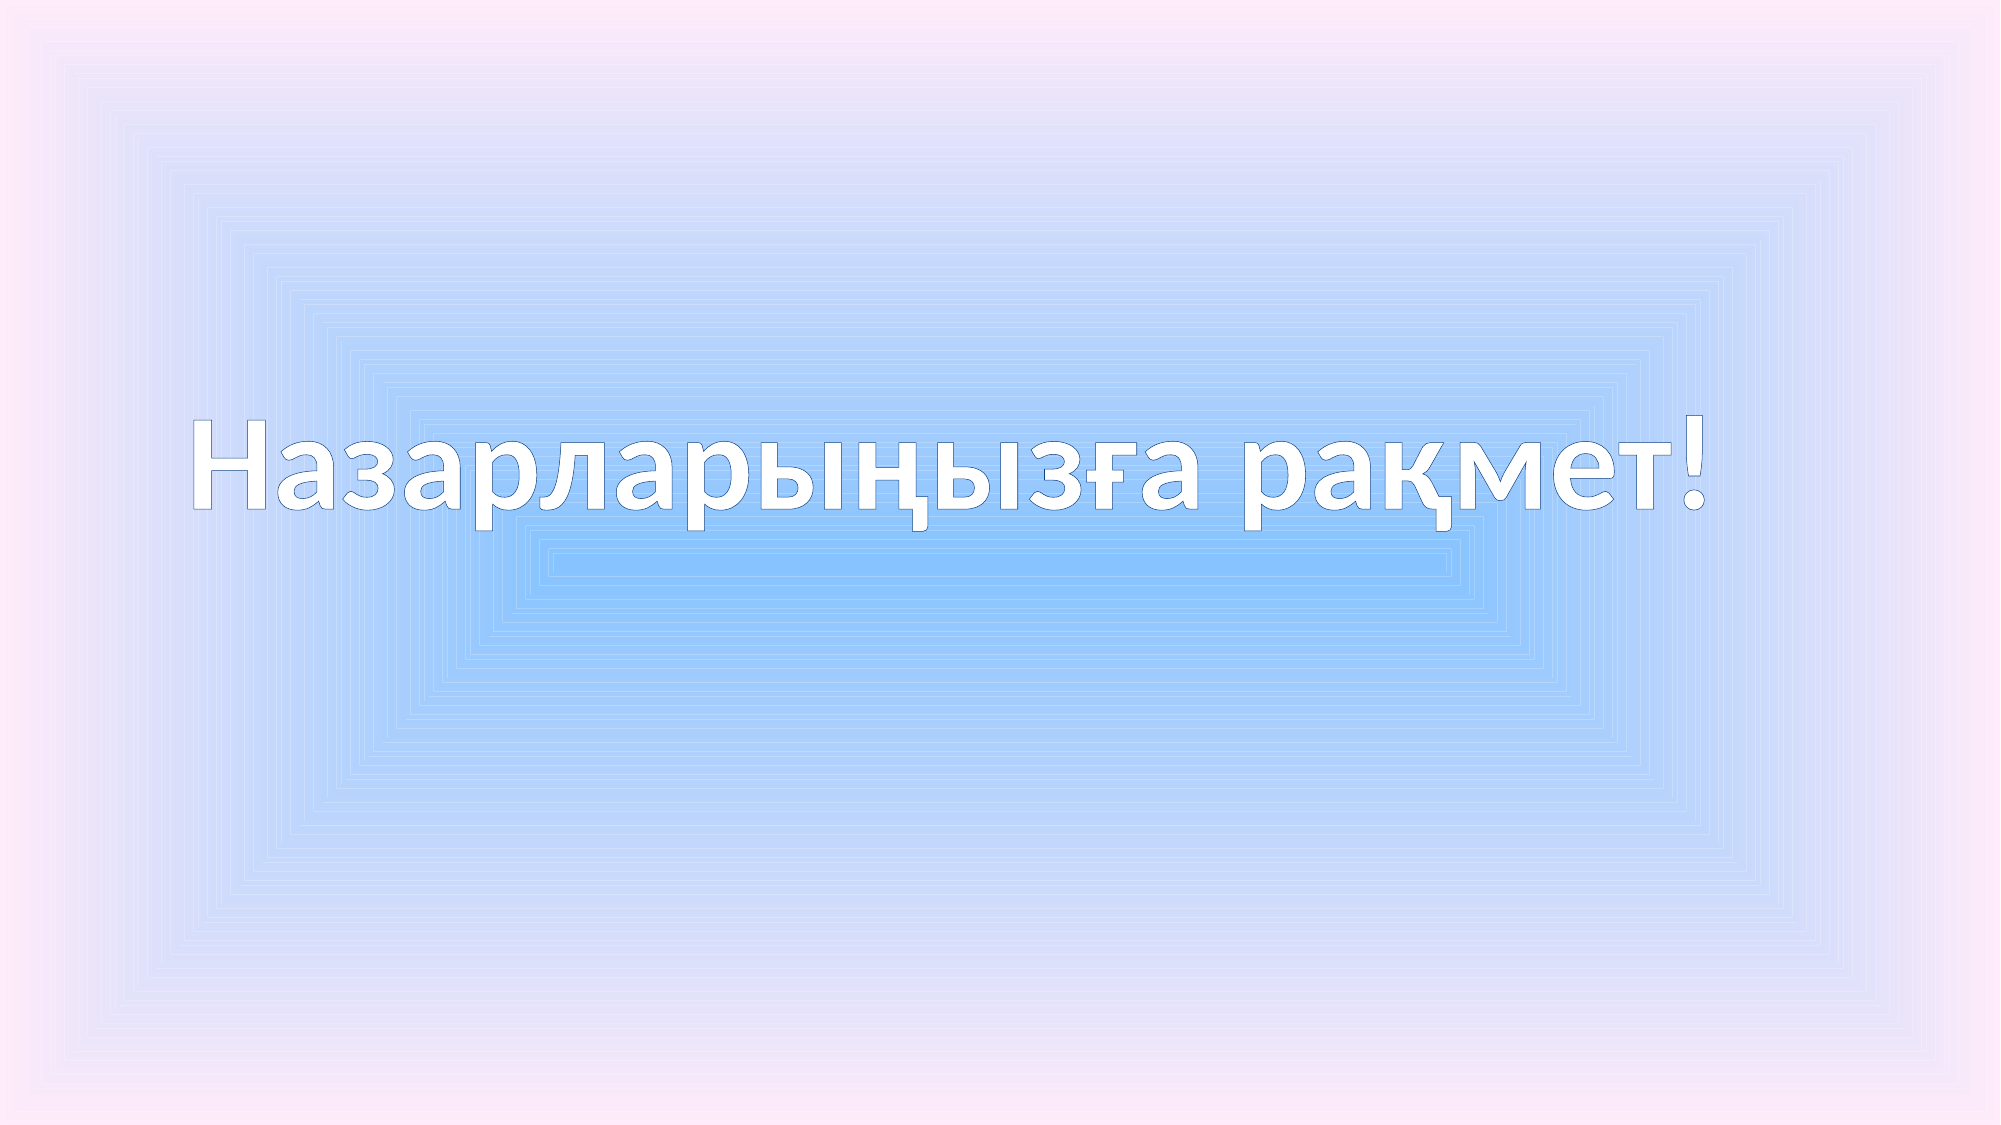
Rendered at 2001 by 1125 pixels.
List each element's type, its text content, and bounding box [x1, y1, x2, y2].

text_box Назарларыңызға рақмет! [171, 364, 1734, 545]
